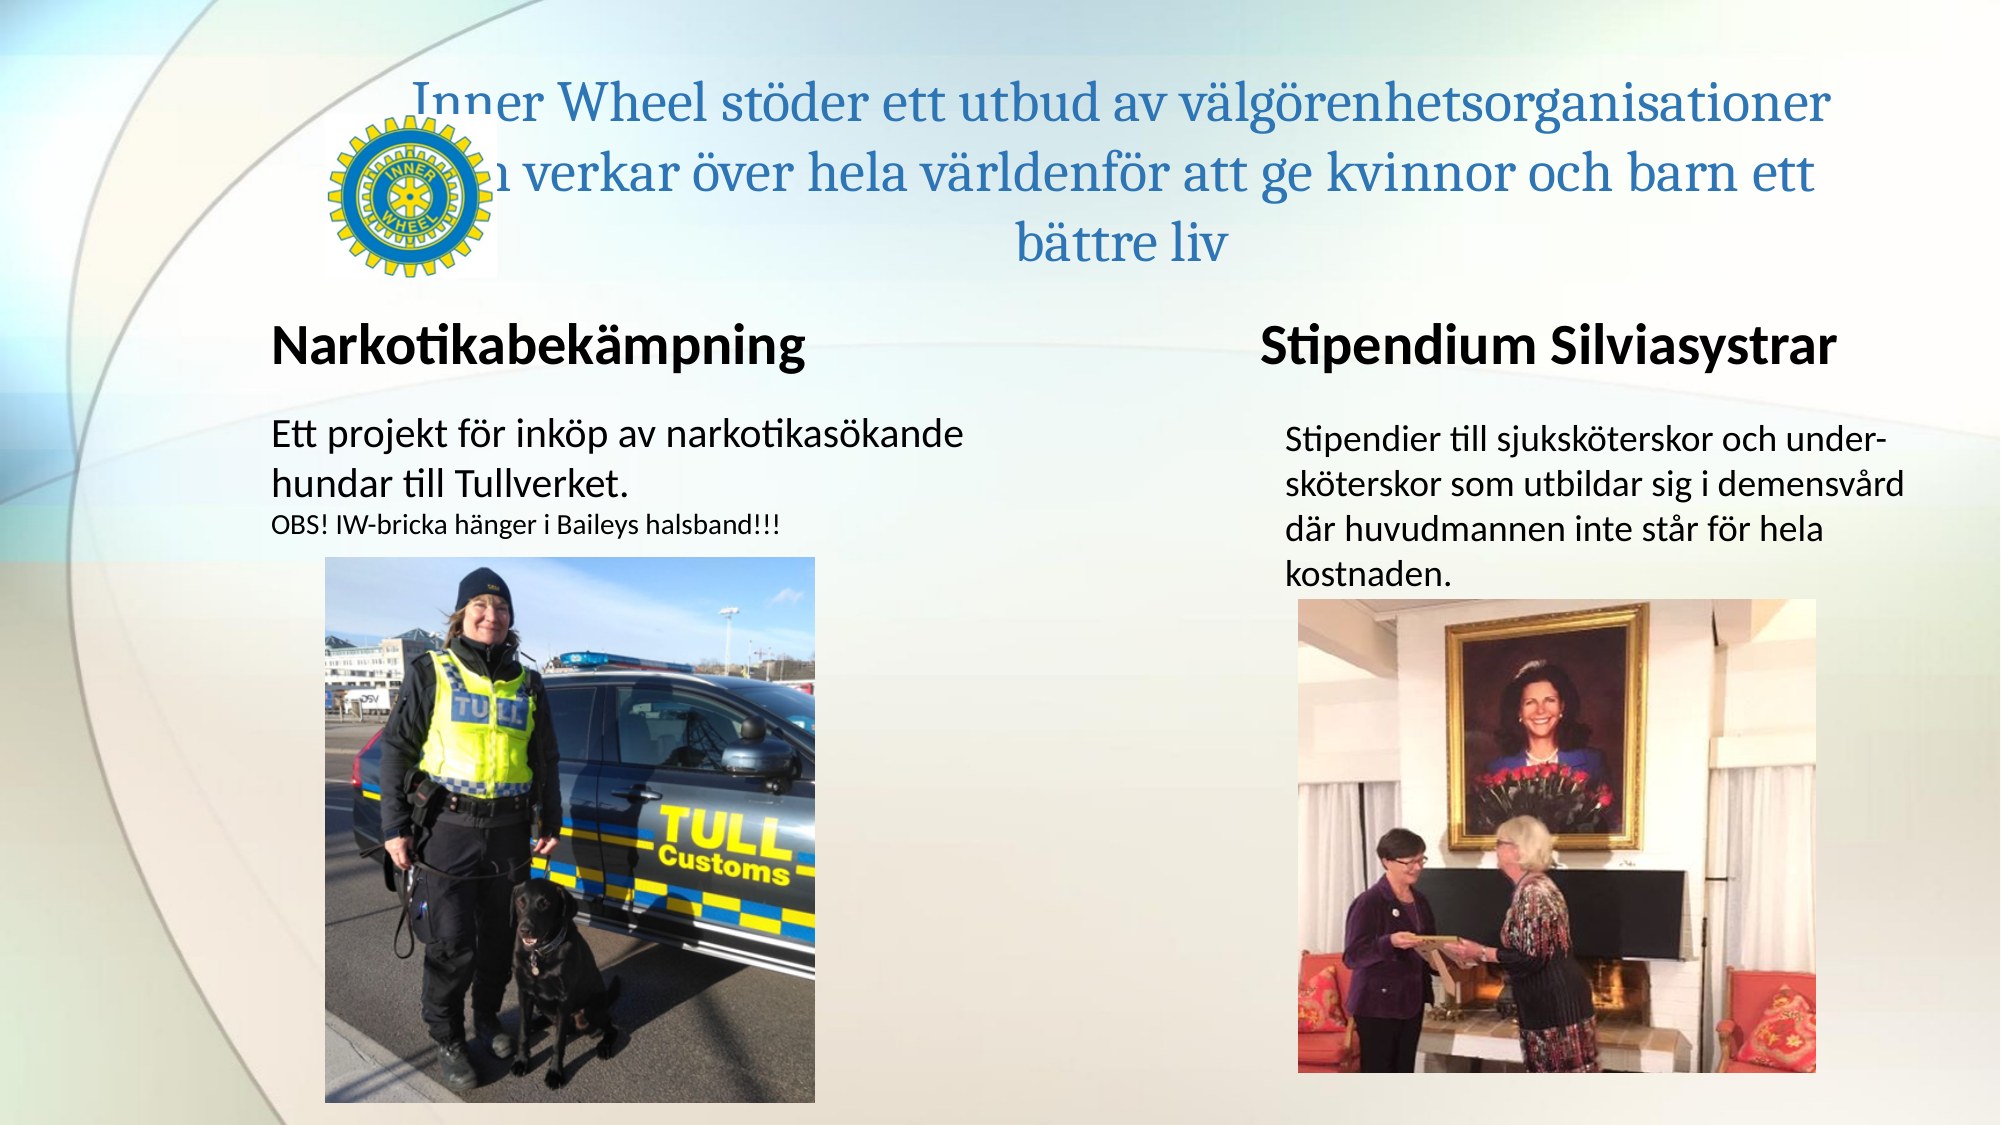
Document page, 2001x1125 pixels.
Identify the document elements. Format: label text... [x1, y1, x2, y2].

text_box Narkotikabekämpning [256, 299, 874, 384]
text_box Ett projekt för inköp av narkotikasökande hundar till Tullverket. OBS! IW-bricka hänger i Baileys halsband!!! [256, 398, 1500, 548]
text_box Stipendier till sjuksköterskor och under- sköterskor som utbildar sig i demensvård där huvudmannen inte står för hela kostnaden. [1270, 406, 1932, 602]
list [325, 557, 815, 1103]
title Inner Wheel stöder ett utbud av välgörenhetsorganisationer och verkar över hela världenför att ge kvinnor och barn ett bättre liv [381, 59, 1863, 278]
picture [0, 0, 2001, 1125]
text_box Stipendium Silviasystrar [1245, 299, 1863, 384]
